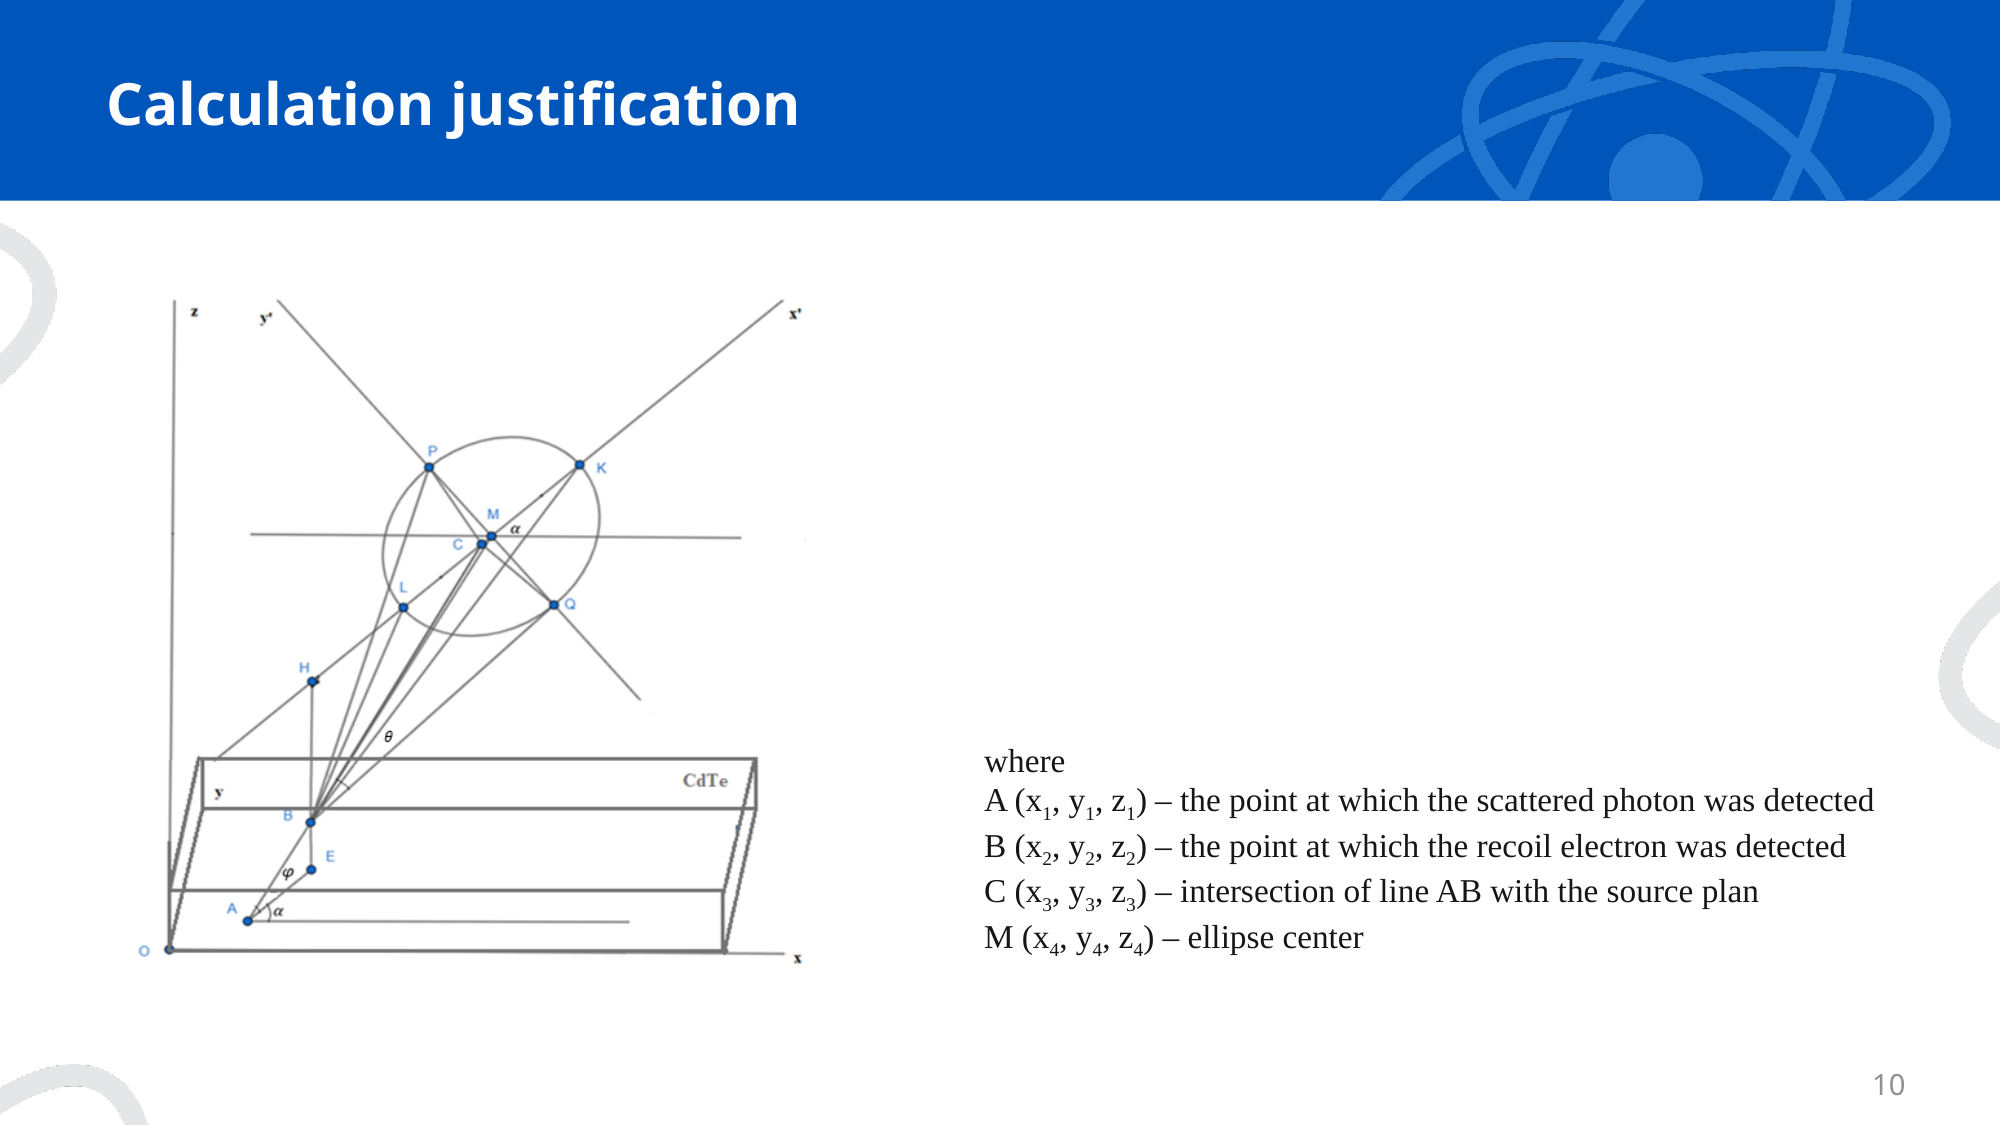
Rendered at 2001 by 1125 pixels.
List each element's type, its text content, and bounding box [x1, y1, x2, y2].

picture [1318, 0, 2000, 201]
title Calculation justification [91, 58, 1910, 145]
picture [1919, 554, 2001, 767]
picture [132, 271, 821, 974]
picture [0, 208, 122, 456]
picture [0, 1032, 162, 1125]
text_box where A (x1, y1, z1) – the point at which the scattered photon was detected B (x2, y2, z2) – the point at which the recoil electron was detected C (x3, y3, z3) – intersection of line AB with the source plan M (x4, y4, z4) – ellipse center [969, 731, 1970, 968]
